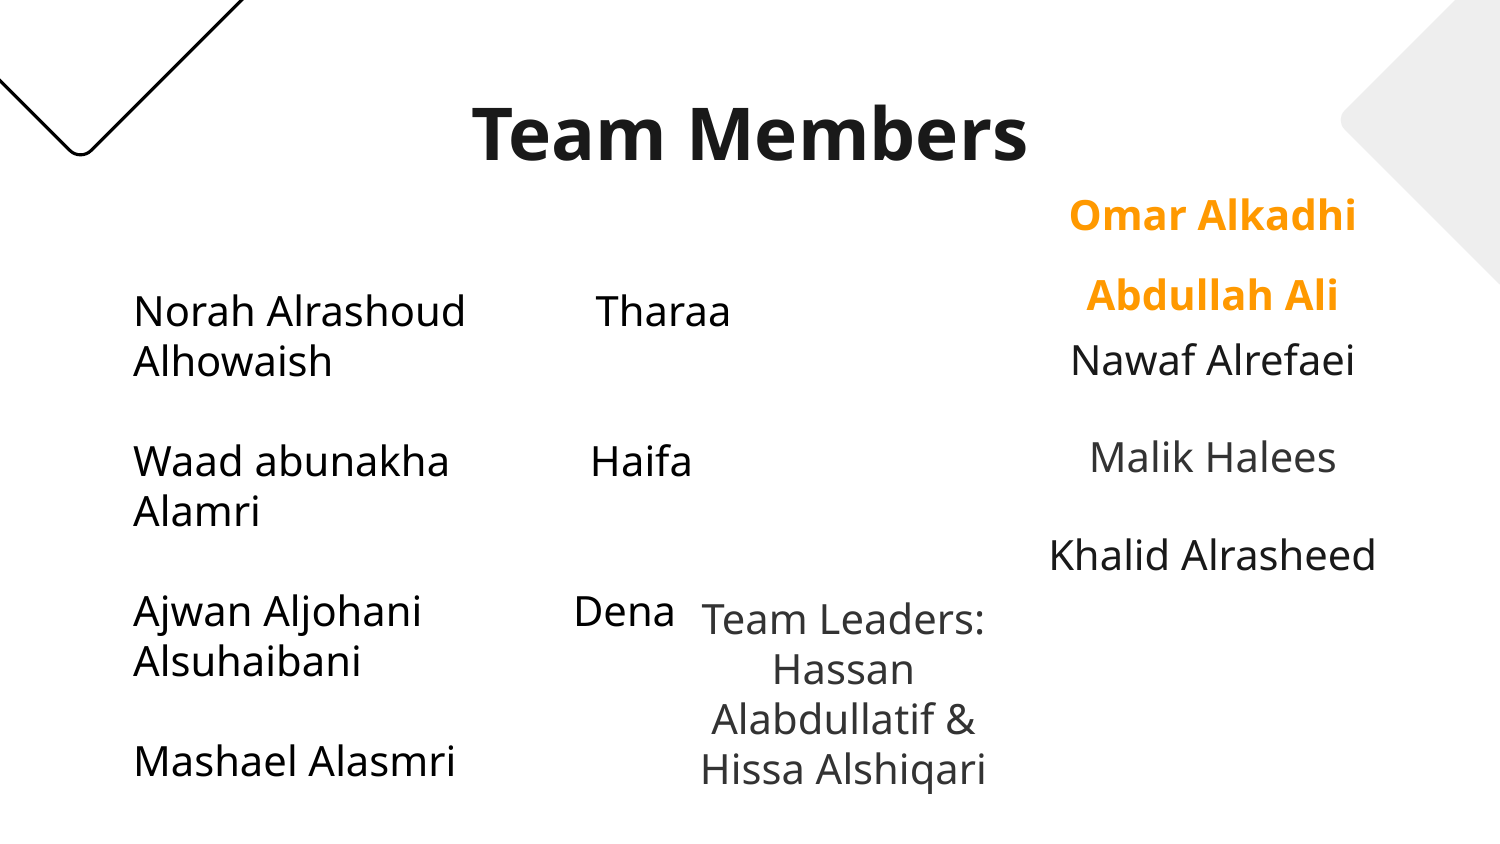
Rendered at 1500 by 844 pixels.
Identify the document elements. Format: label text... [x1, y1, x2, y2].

title Omar Alkadhi [1023, 178, 1402, 248]
text_box Norah Alrashoud Tharaa Alhowaish Waad abunakha Haifa Alamri Ajwan Aljohani Dena Alsuhaibani Mashael Alasmri [118, 269, 821, 800]
title Team Members [118, 72, 1382, 167]
title Malik Halees [1023, 421, 1402, 491]
title Khalid Alrasheed [1023, 518, 1402, 588]
title Team Leaders: Hassan Alabdullatif & Hissa Alshiqari [821, 658, 1033, 728]
title Nawaf Alrefaei [1023, 348, 1402, 418]
title Abdullah Ali [1023, 259, 1402, 329]
